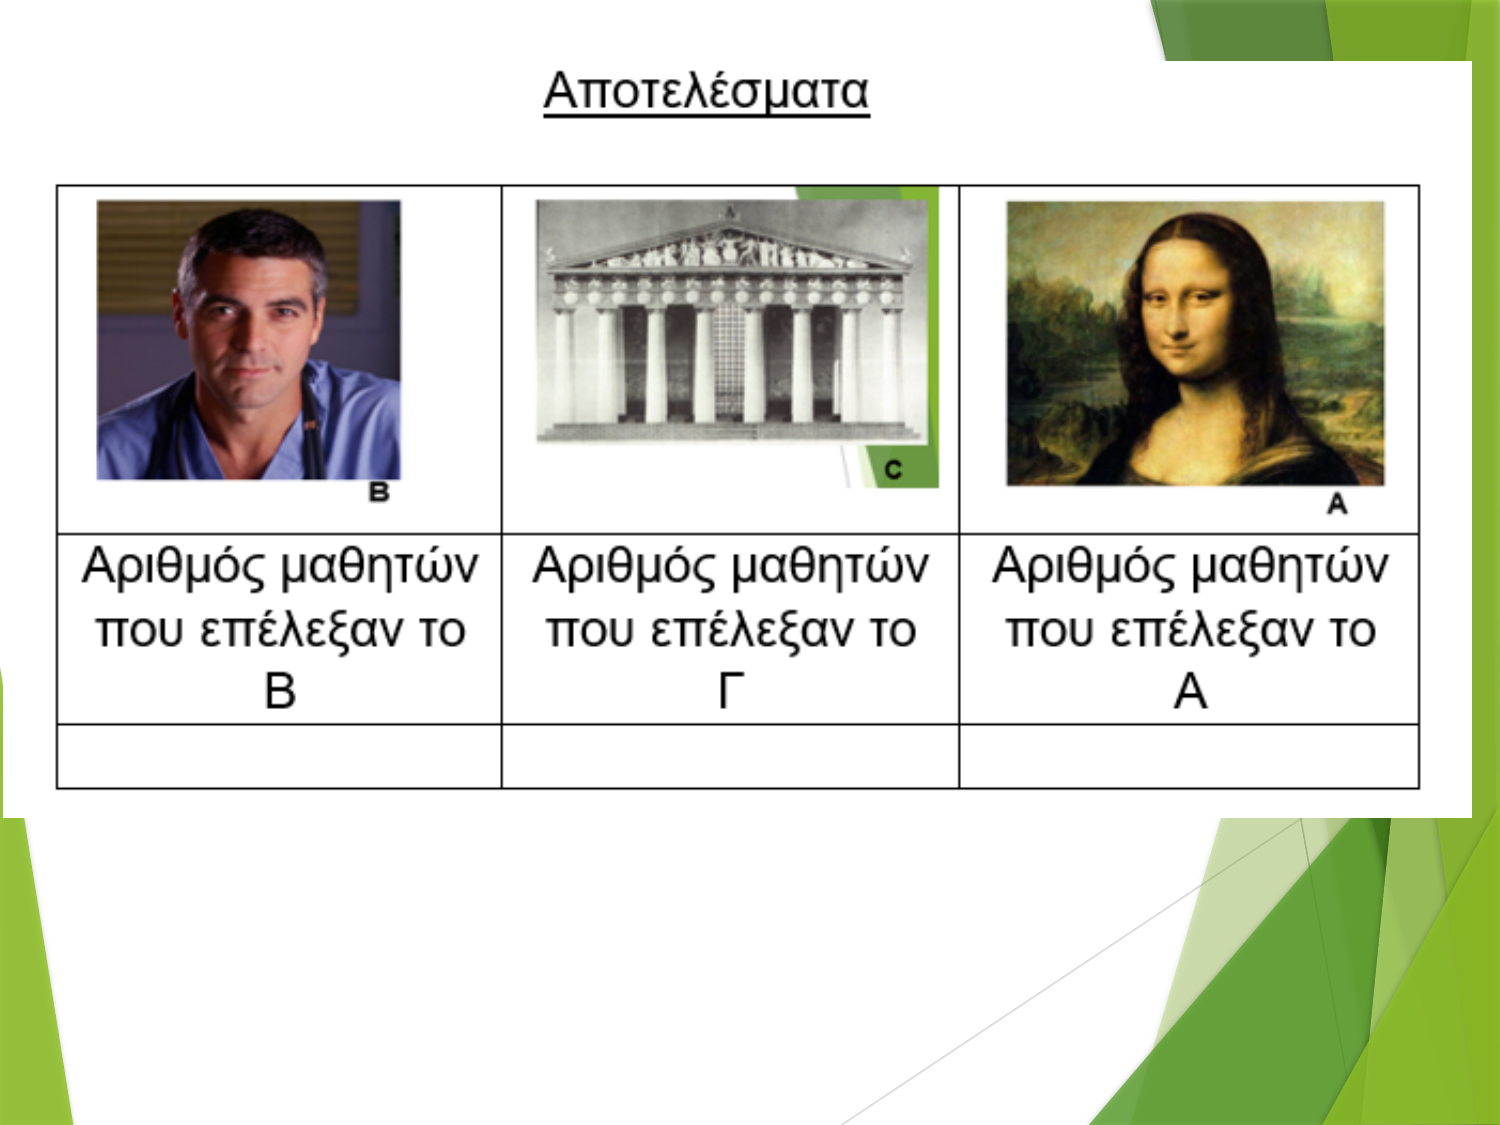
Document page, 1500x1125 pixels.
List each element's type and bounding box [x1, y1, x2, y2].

picture [3, 61, 1472, 819]
